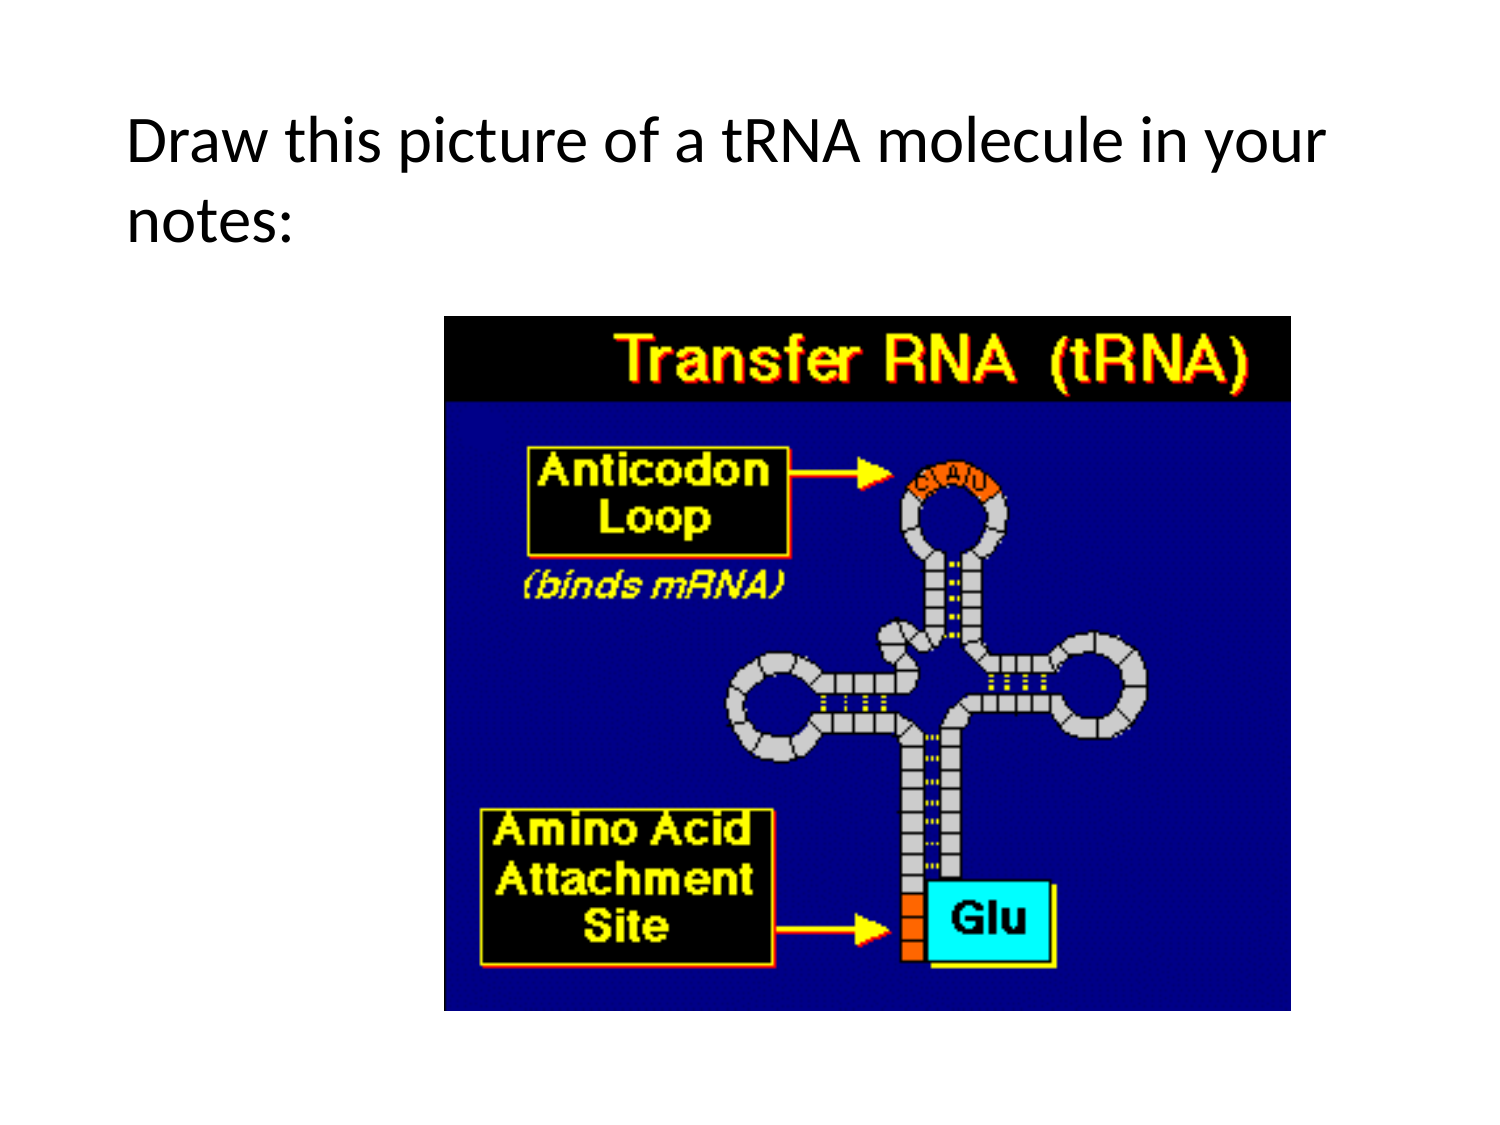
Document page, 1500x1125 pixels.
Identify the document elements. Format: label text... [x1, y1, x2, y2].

text_box Draw this picture of a tRNA molecule in your notes: [112, 88, 1383, 263]
picture [444, 316, 1291, 1011]
